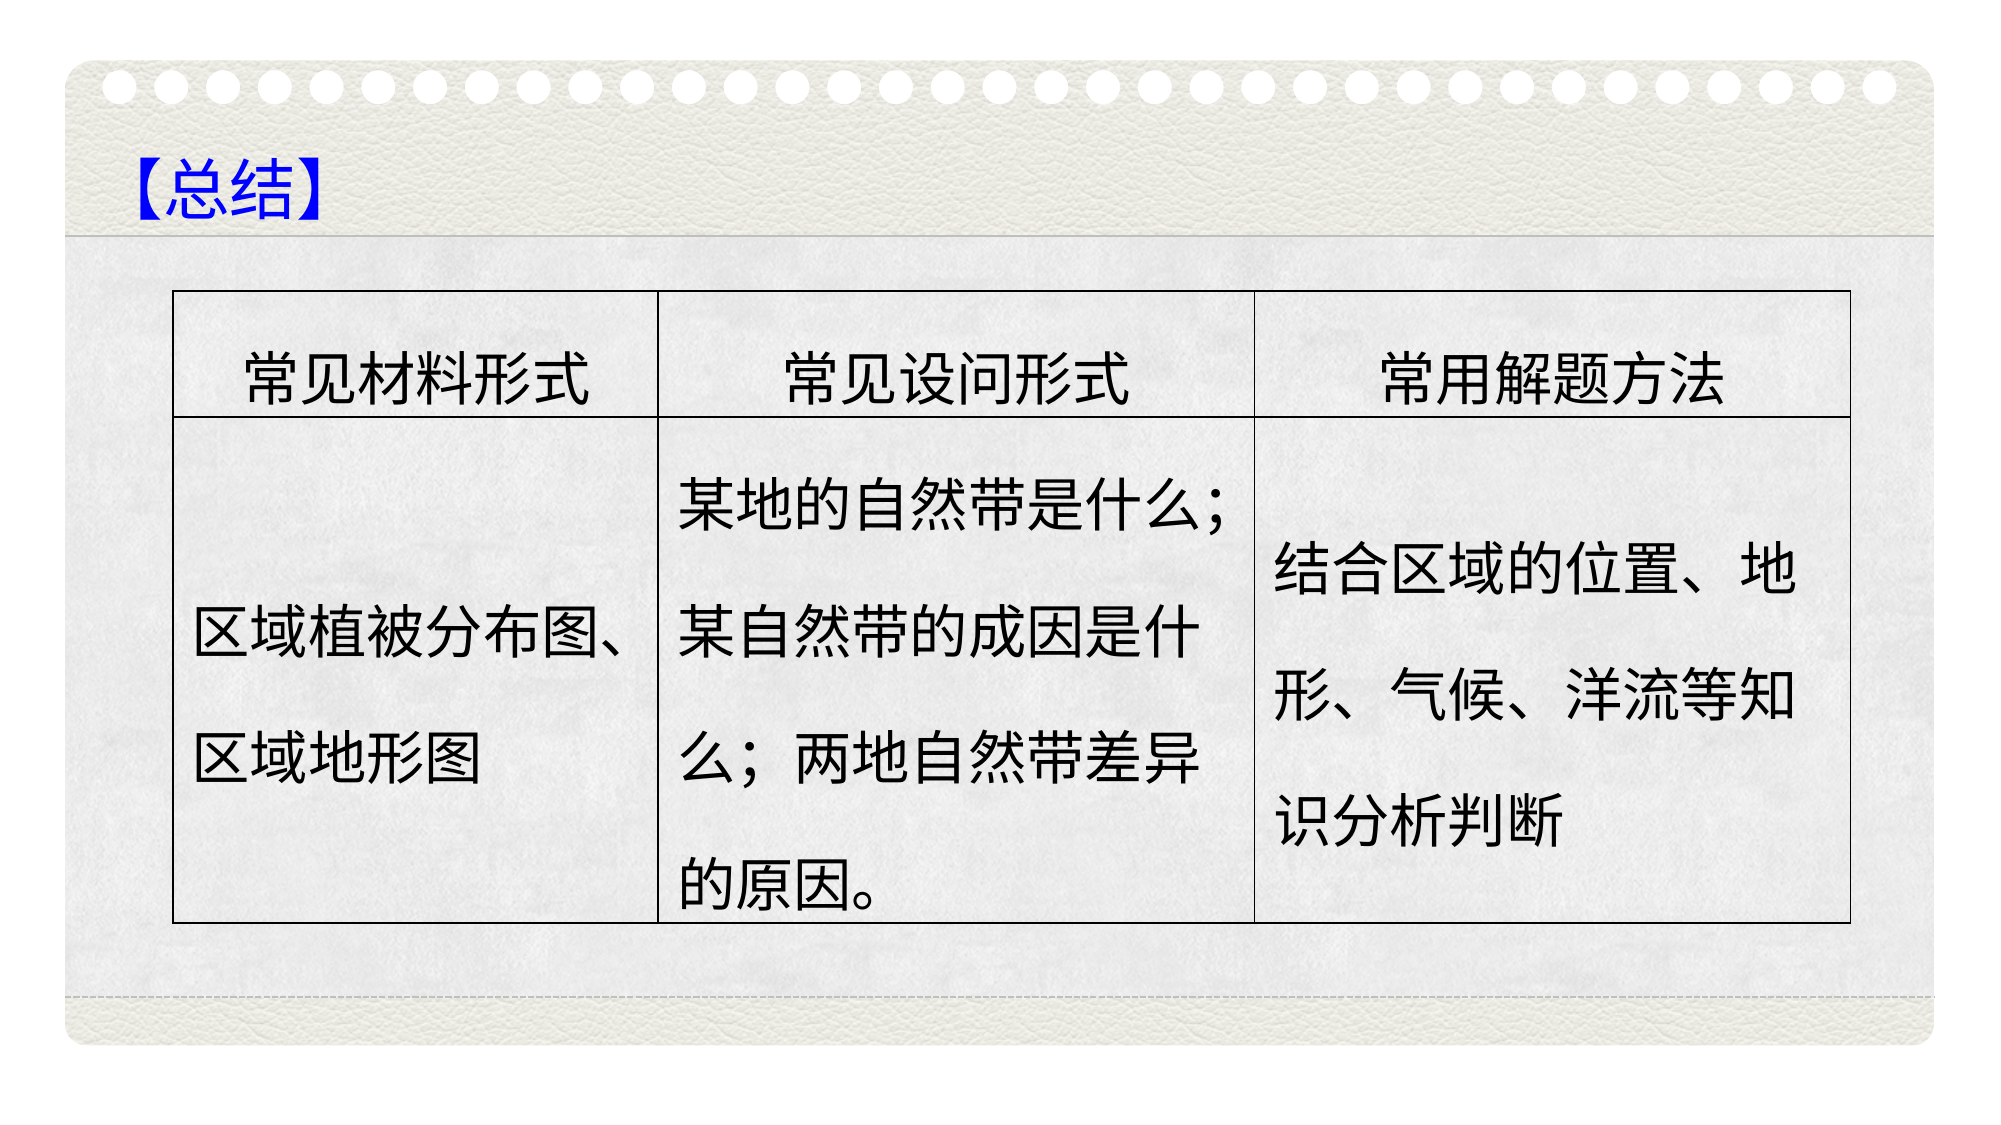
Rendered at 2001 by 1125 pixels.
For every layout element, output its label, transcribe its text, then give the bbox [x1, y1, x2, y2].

table_cell 某地的自然带是什么； 某自然带的成因是什 么；两地自然带差异 的原因。 [659, 418, 1254, 922]
table_cell 结合区域的位置、地 形、气候、洋流等知 识分析判断 [1255, 418, 1850, 922]
table_header 常见材料形式 [174, 292, 657, 416]
table_header 常用解题方法 [1255, 292, 1850, 416]
table_header 常见设问形式 [659, 292, 1254, 416]
picture [65, 60, 1934, 235]
table_cell 区域植被分布图、 区域地形图 [174, 418, 657, 922]
picture [65, 237, 1934, 1046]
